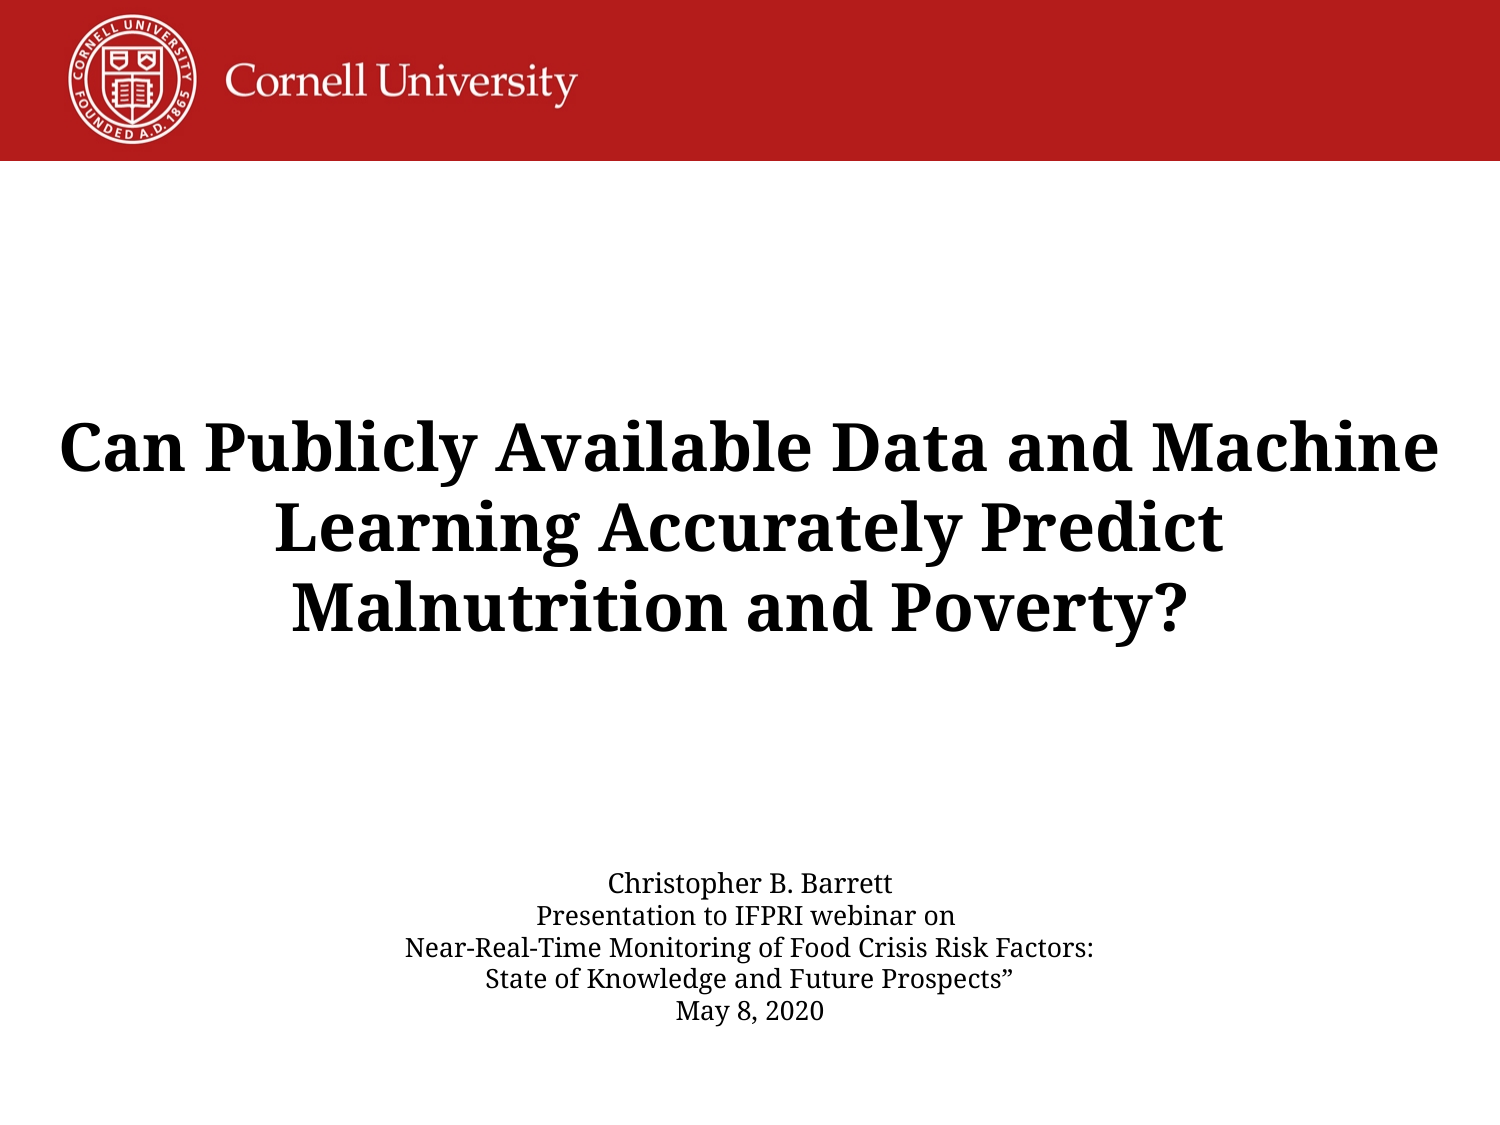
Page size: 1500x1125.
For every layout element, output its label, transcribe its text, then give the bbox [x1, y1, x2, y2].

text_box Can Publicly Available Data and Machine Learning Accurately Predict Malnutrition and Poverty? [37, 396, 1463, 652]
title Christopher B. Barrett Presentation to IFPRI webinar on Near-Real-Time Monitoring of Food Crisis Risk Factors: State of Knowledge and Future Prospects” May 8, 2020 [0, 824, 1500, 1067]
picture [0, 0, 1500, 162]
